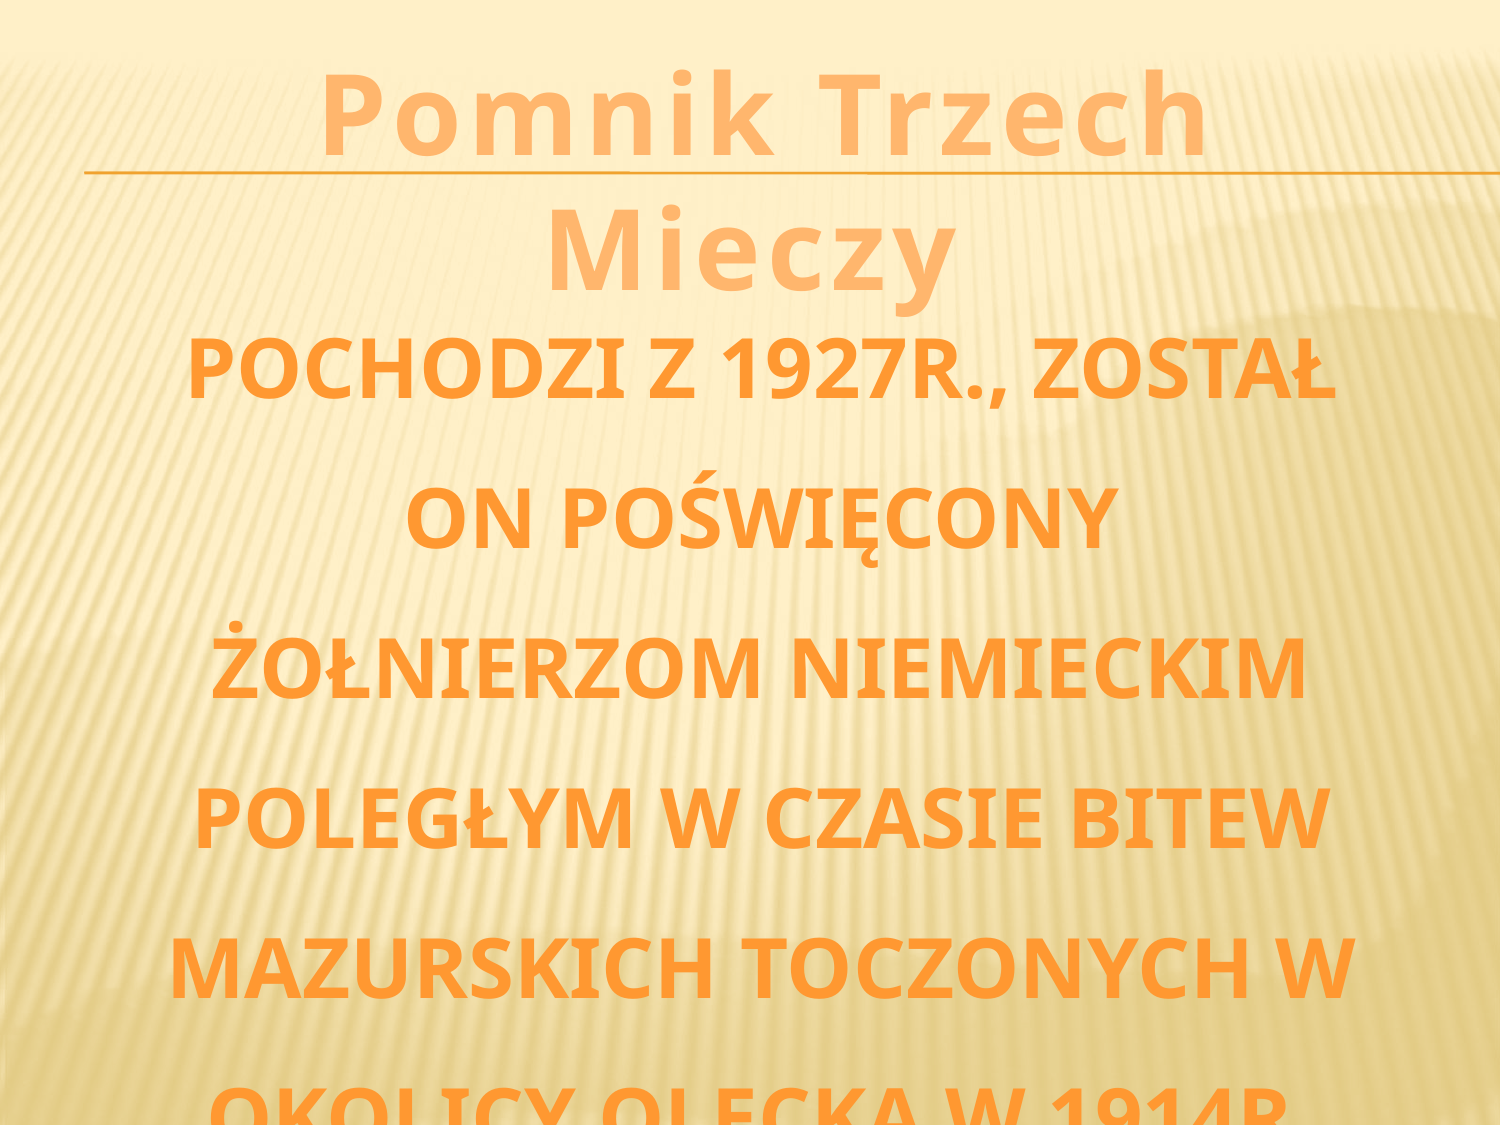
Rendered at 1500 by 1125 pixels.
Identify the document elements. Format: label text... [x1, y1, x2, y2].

text_box Pomnik Trzech Mieczy [117, 35, 1383, 257]
text_box Pochodzi z 1927r., został on poświęcony żołnierzom niemieckim poległym w czasie bitew mazurskich toczonych w okolicy Olecka w 1914r. [117, 257, 1407, 1125]
